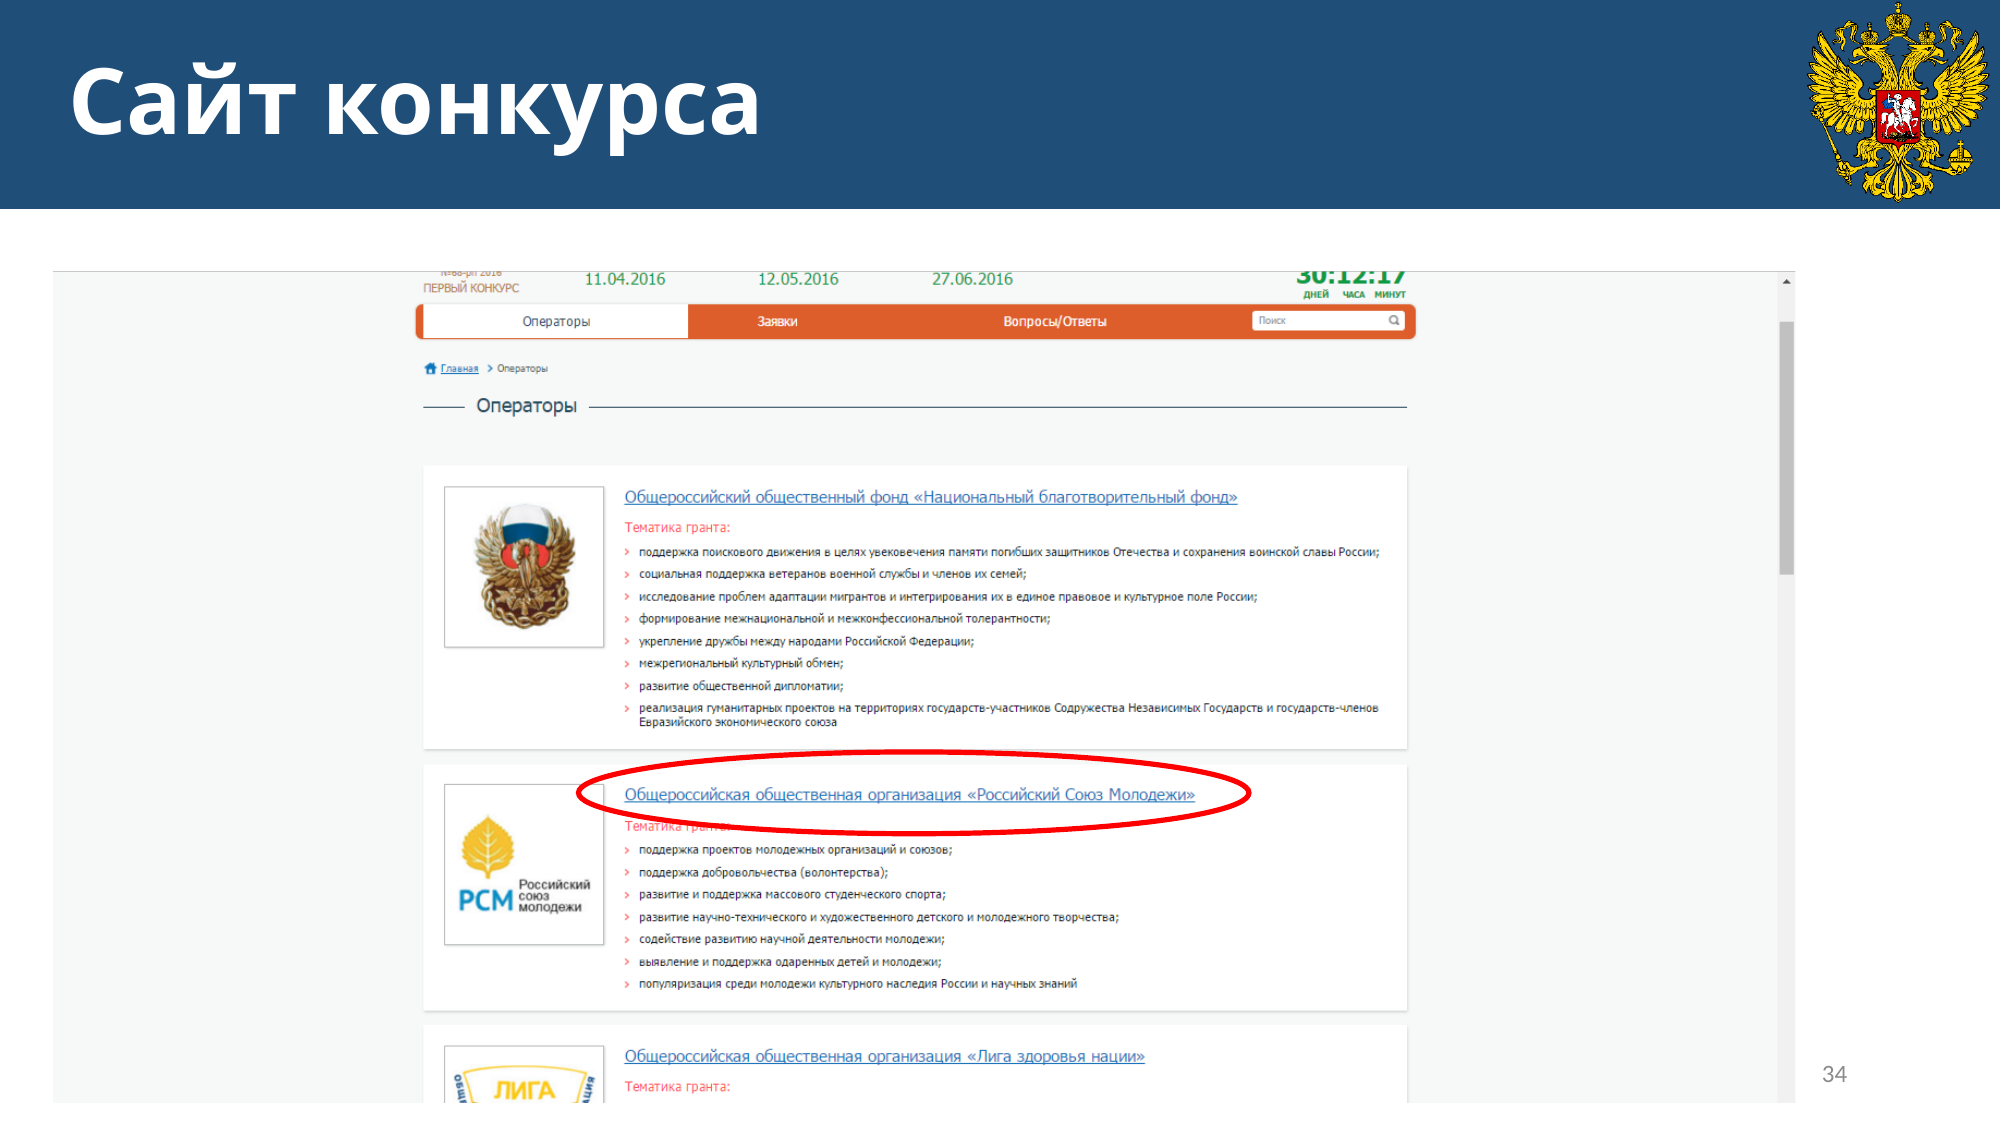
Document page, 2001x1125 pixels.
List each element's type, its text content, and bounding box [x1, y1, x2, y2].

title Сайт конкурса [53, 20, 1775, 189]
picture [53, 271, 1796, 1103]
picture [1796, 0, 2000, 204]
text_box [0, 0, 2000, 209]
slide_number 34 [1796, 1042, 1863, 1103]
